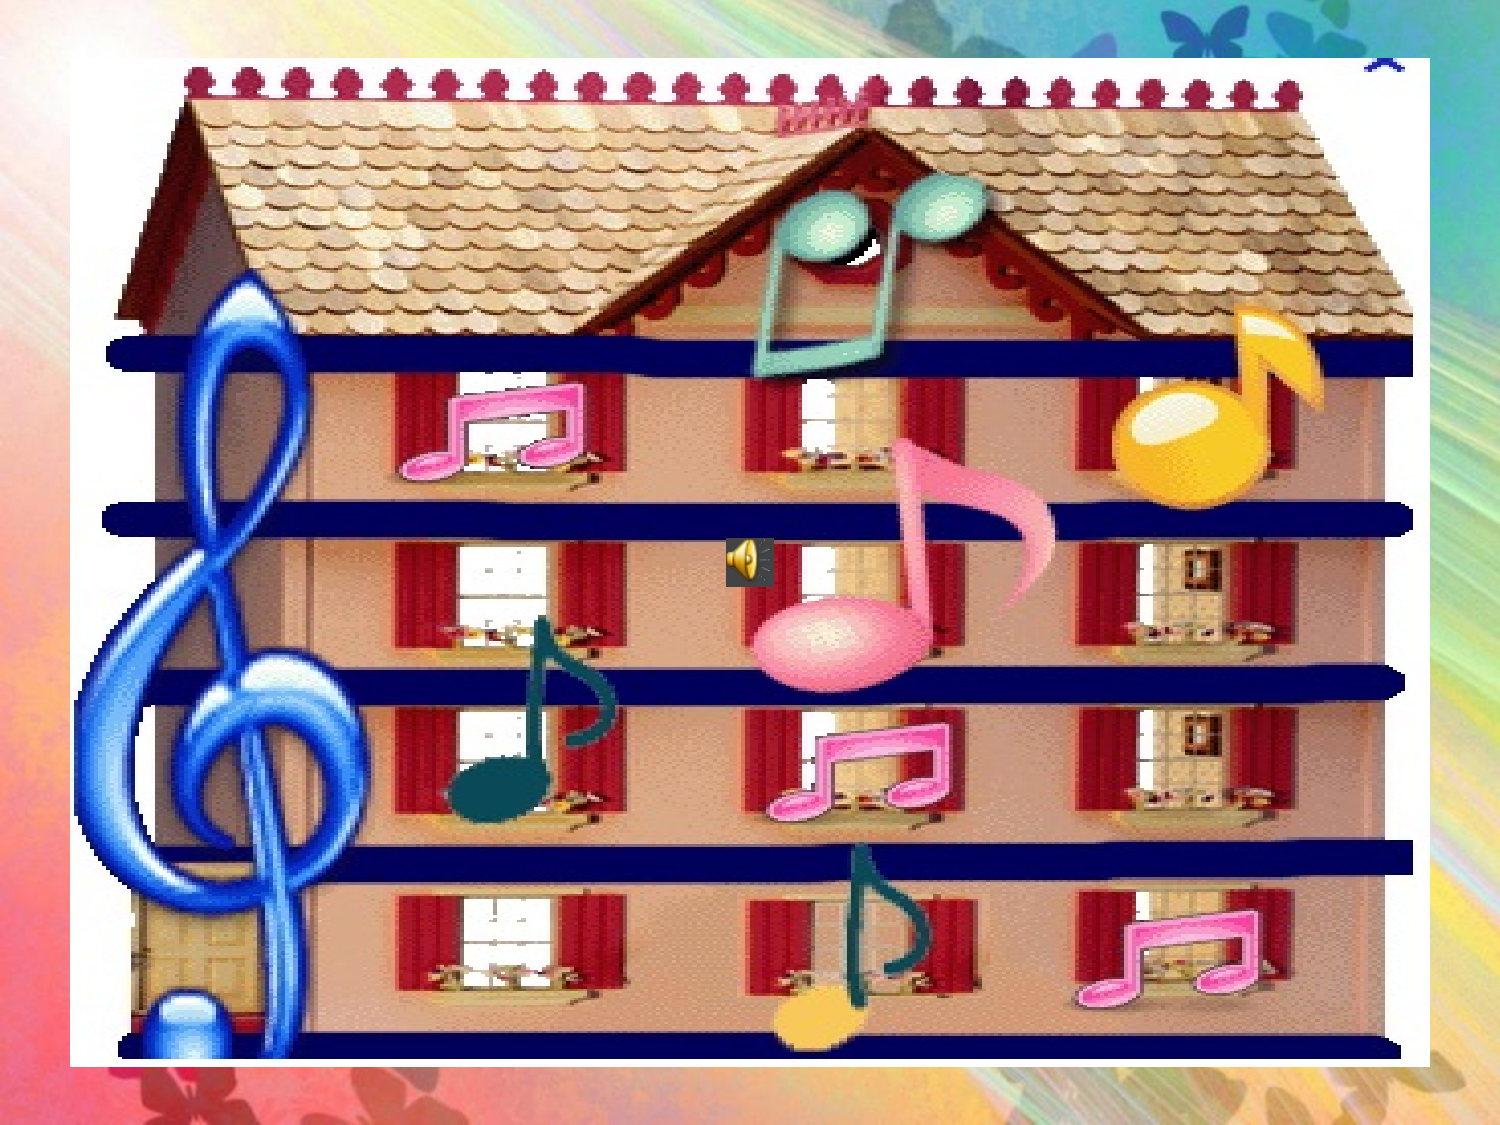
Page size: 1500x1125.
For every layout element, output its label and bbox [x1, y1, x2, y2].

picture [0, 0, 1500, 1125]
list [70, 58, 1430, 1067]
